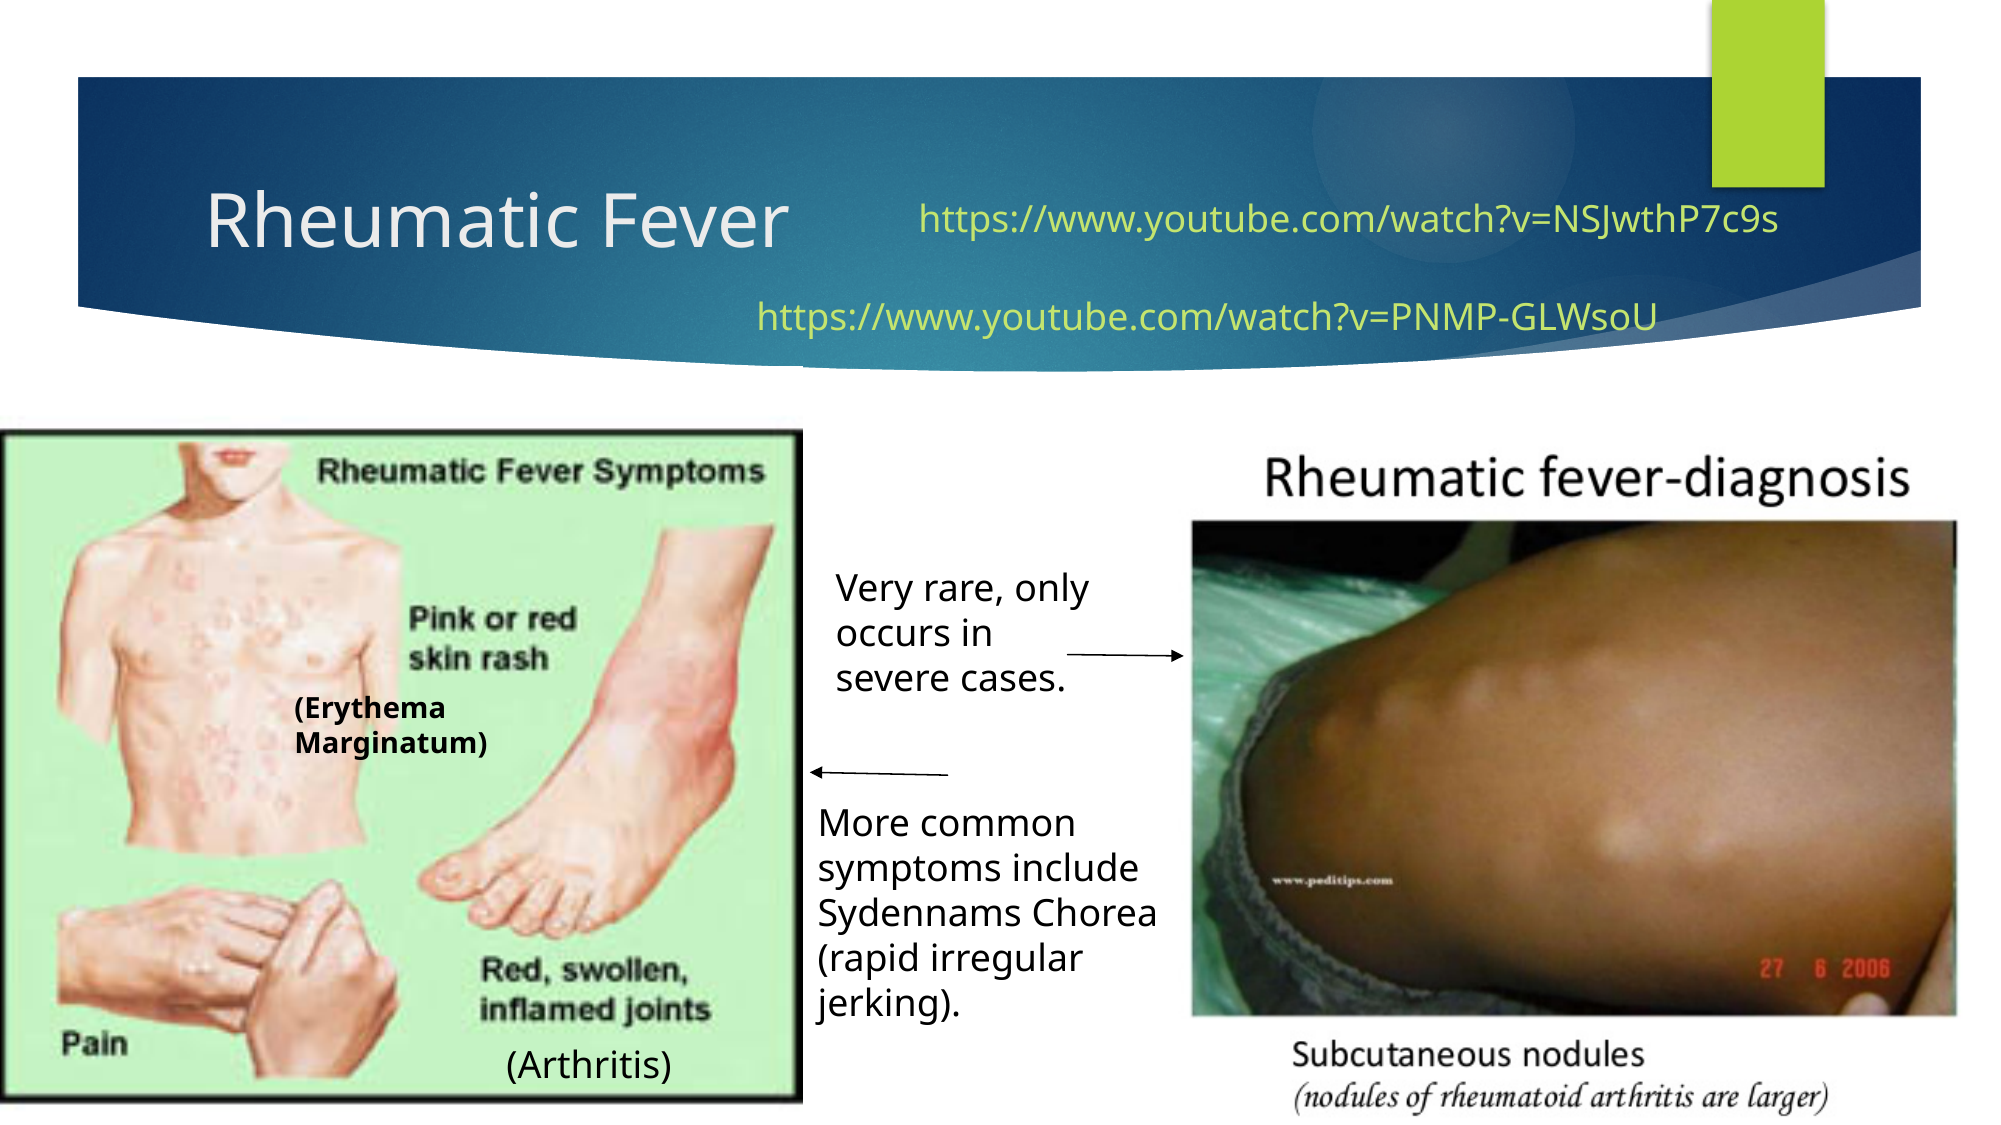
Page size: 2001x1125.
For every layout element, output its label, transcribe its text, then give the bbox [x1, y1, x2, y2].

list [0, 365, 803, 1125]
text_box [809, 771, 948, 776]
text_box https://www.youtube.com/watch?v=NSJwthP7c9s [903, 187, 1795, 254]
picture [1092, 397, 2000, 1125]
text_box https://www.youtube.com/watch?v=PNMP-GLWsoU [741, 285, 1675, 352]
text_box Very rare, only occurs in severe cases. [820, 556, 1086, 706]
title Rheumatic Fever [189, 159, 1627, 276]
text_box More common symptoms include Sydennams Chorea (rapid irregular jerking). [807, 791, 1086, 1032]
